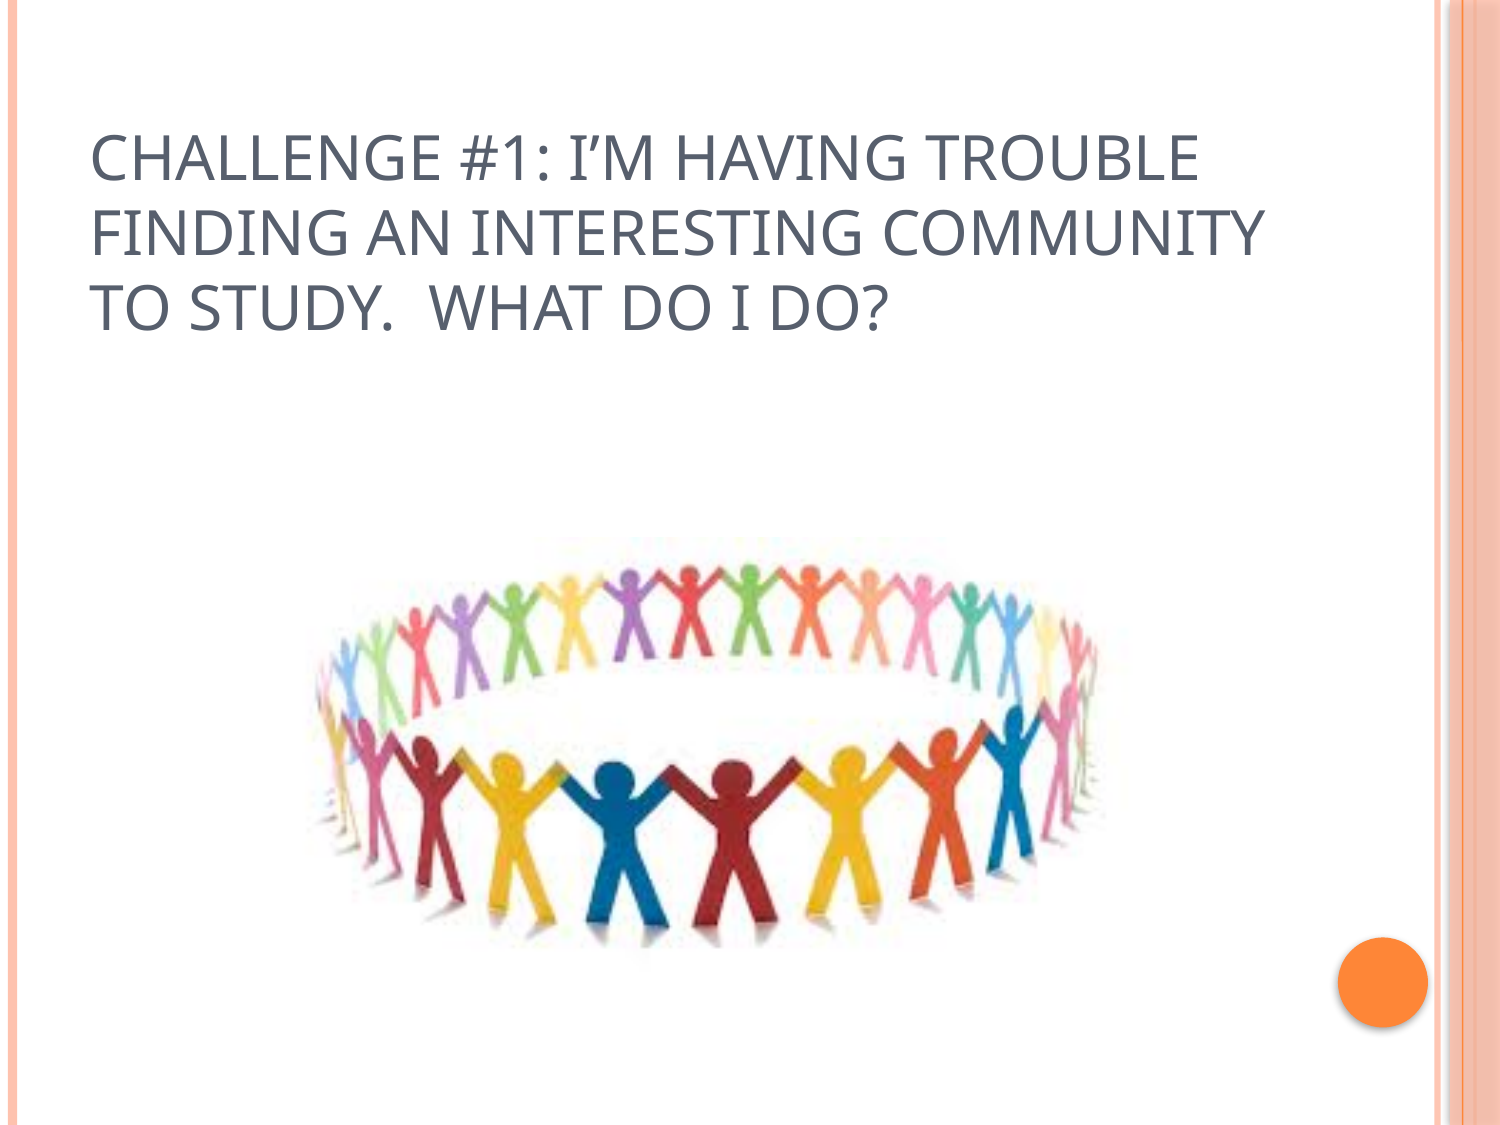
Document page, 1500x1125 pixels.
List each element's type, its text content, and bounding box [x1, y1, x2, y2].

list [261, 536, 1176, 986]
title Challenge #1: I’m having trouble finding an interesting community to study. What do I do? [75, 45, 1300, 350]
